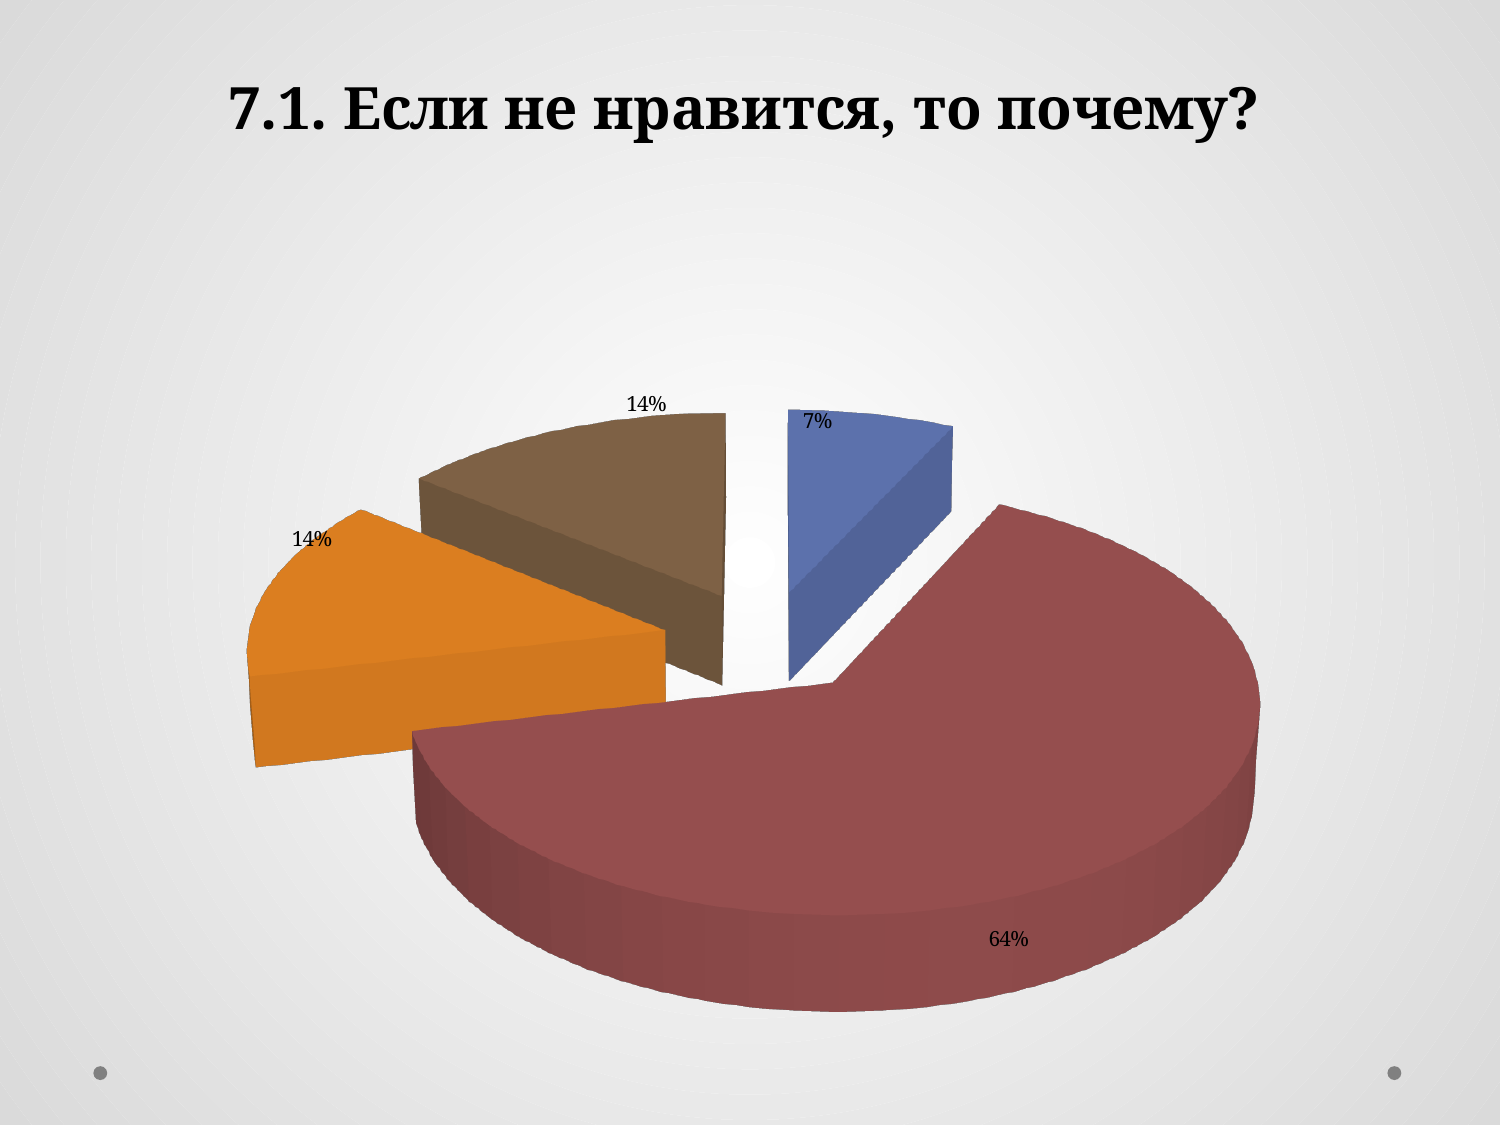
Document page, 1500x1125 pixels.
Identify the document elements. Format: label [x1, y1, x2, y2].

chart [41, 18, 1448, 1125]
